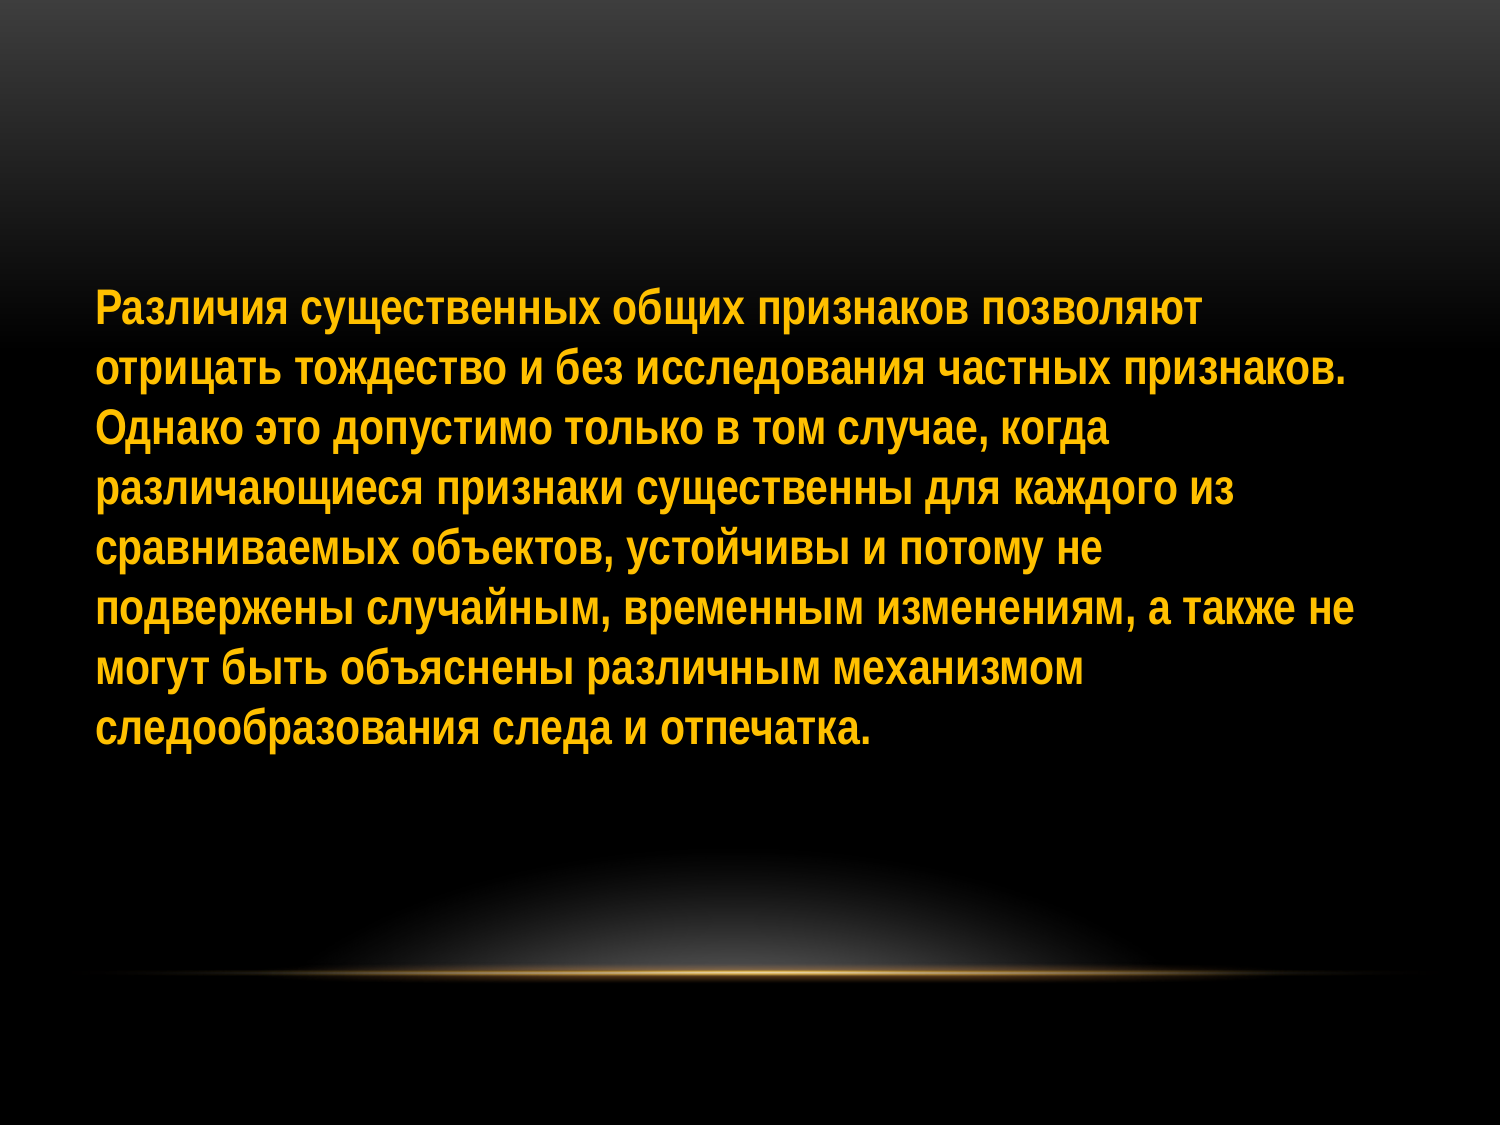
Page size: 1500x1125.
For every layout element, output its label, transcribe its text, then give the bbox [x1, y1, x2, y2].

picture [0, 0, 1500, 1125]
text_box Различия существенных общих признаков позволяют отрицать тождество и без исследования частных признаков. Однако это допустимо только в том случае, когда различающиеся признаки существенны для каждого из сравниваемых объектов, устойчивы и потому не подвержены случайным, временным изменениям, а также не могут быть объяснены различным механизмом следообразования следа и отпечатка. [80, 267, 1416, 762]
